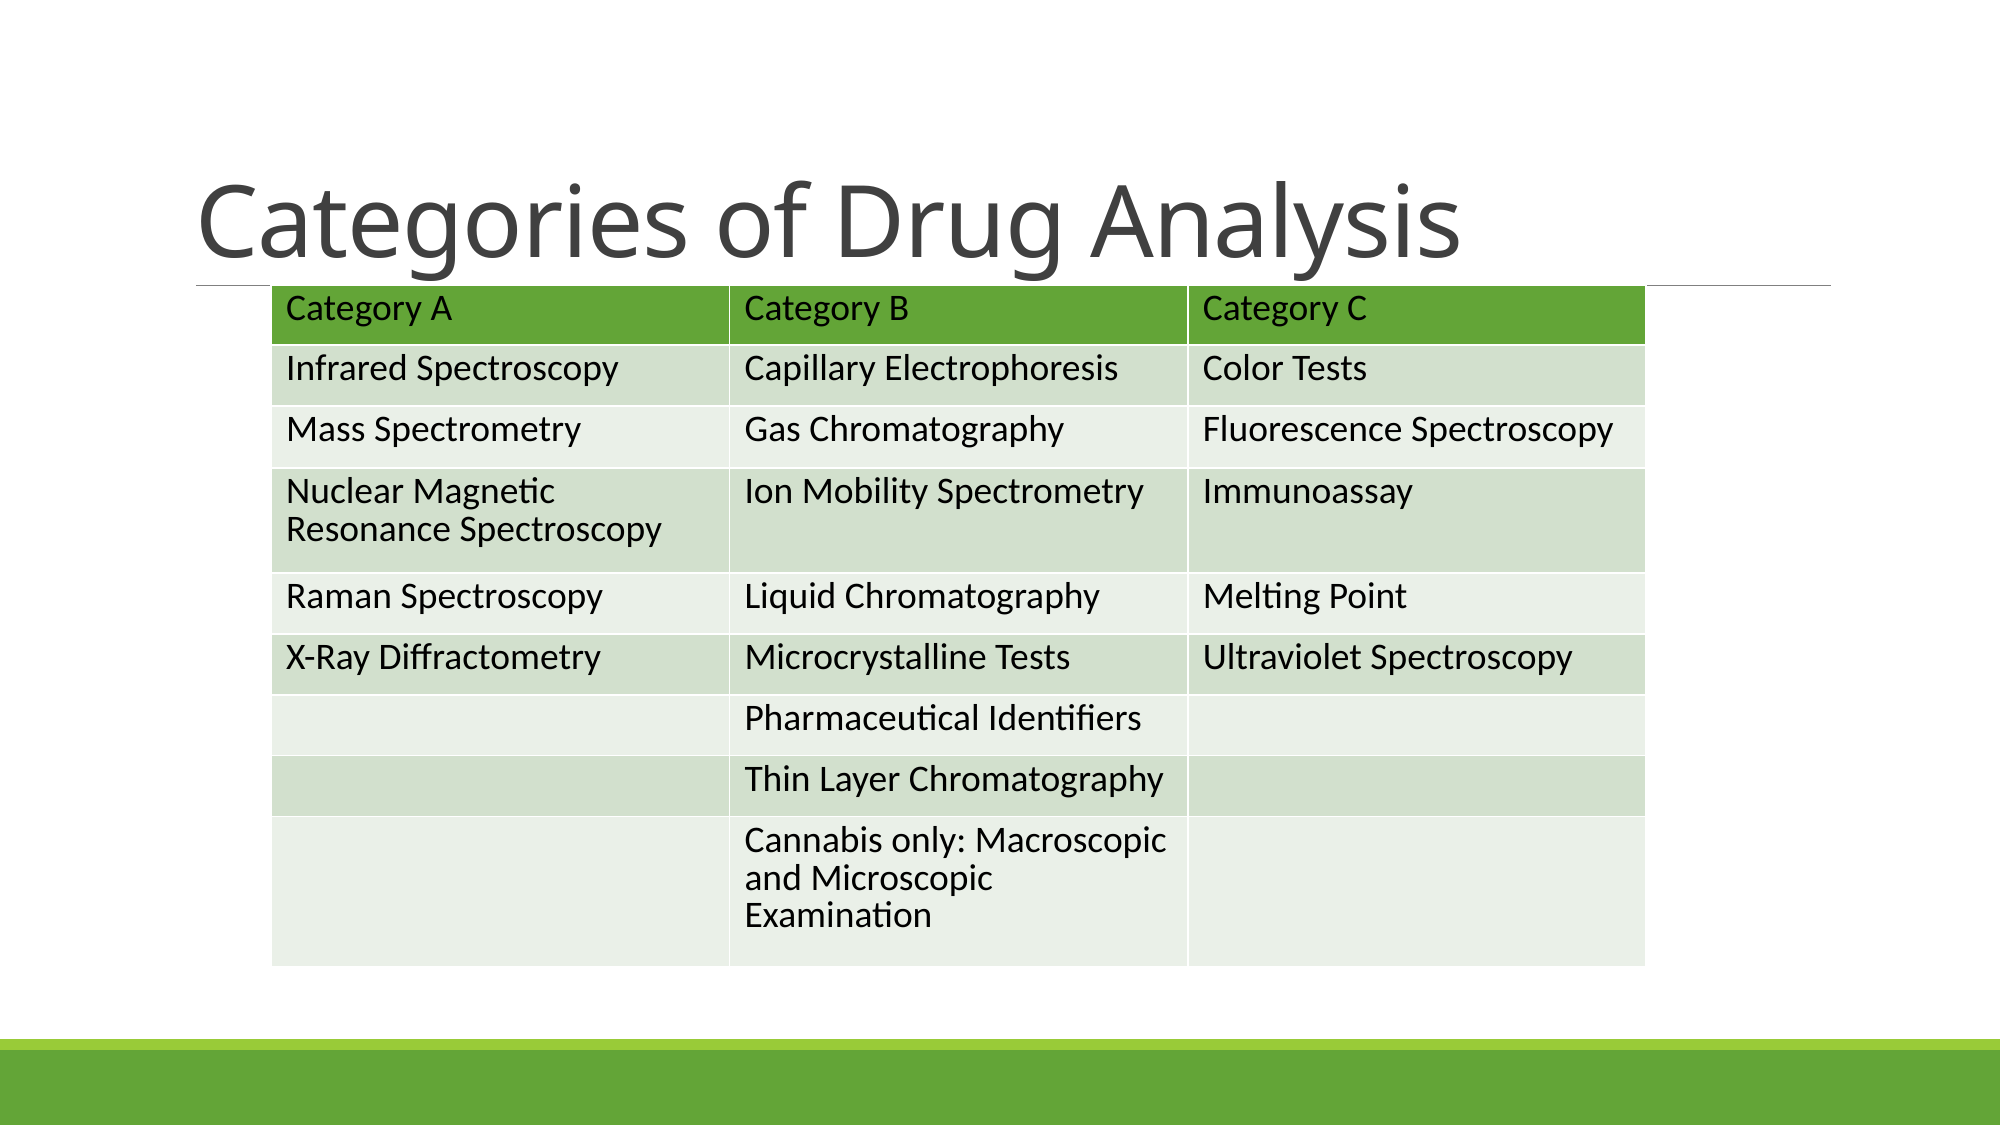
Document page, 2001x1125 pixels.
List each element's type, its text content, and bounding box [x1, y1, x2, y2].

table_cell Melting Point [1189, 574, 1645, 633]
table_cell Color Tests [1189, 346, 1645, 405]
table_cell Liquid Chromatography [730, 574, 1187, 633]
table_header Category B [730, 286, 1187, 344]
table_cell X-Ray Diffractometry [272, 635, 729, 694]
table_header Category A [272, 286, 729, 344]
table_cell Raman Spectroscopy [272, 574, 729, 633]
table_cell Infrared Spectroscopy [272, 346, 729, 405]
table_cell Fluorescence Spectroscopy [1189, 407, 1645, 467]
table_cell [1189, 756, 1645, 816]
table_cell Cannabis only: Macroscopic and Microscopic Examination [730, 817, 1187, 966]
table_cell [272, 756, 729, 816]
table_cell Thin Layer Chromatography [730, 756, 1187, 816]
table_cell Microcrystalline Tests [730, 635, 1187, 694]
table_cell Gas Chromatography [730, 407, 1187, 467]
table_cell [272, 817, 729, 966]
table_cell Ultraviolet Spectroscopy [1189, 635, 1645, 694]
table_header Category C [1189, 286, 1645, 344]
table_cell Capillary Electrophoresis [730, 346, 1187, 405]
table_cell [1189, 696, 1645, 755]
table_cell Immunoassay [1189, 469, 1645, 572]
table_cell [1189, 817, 1645, 966]
table_cell Pharmaceutical Identifiers [730, 696, 1187, 755]
table_cell Nuclear Magnetic Resonance Spectroscopy [272, 469, 729, 572]
table_cell Ion Mobility Spectrometry [730, 469, 1187, 572]
title Categories of Drug Analysis [180, 47, 1830, 285]
table_cell Mass Spectrometry [272, 407, 729, 467]
table_cell [272, 696, 729, 755]
